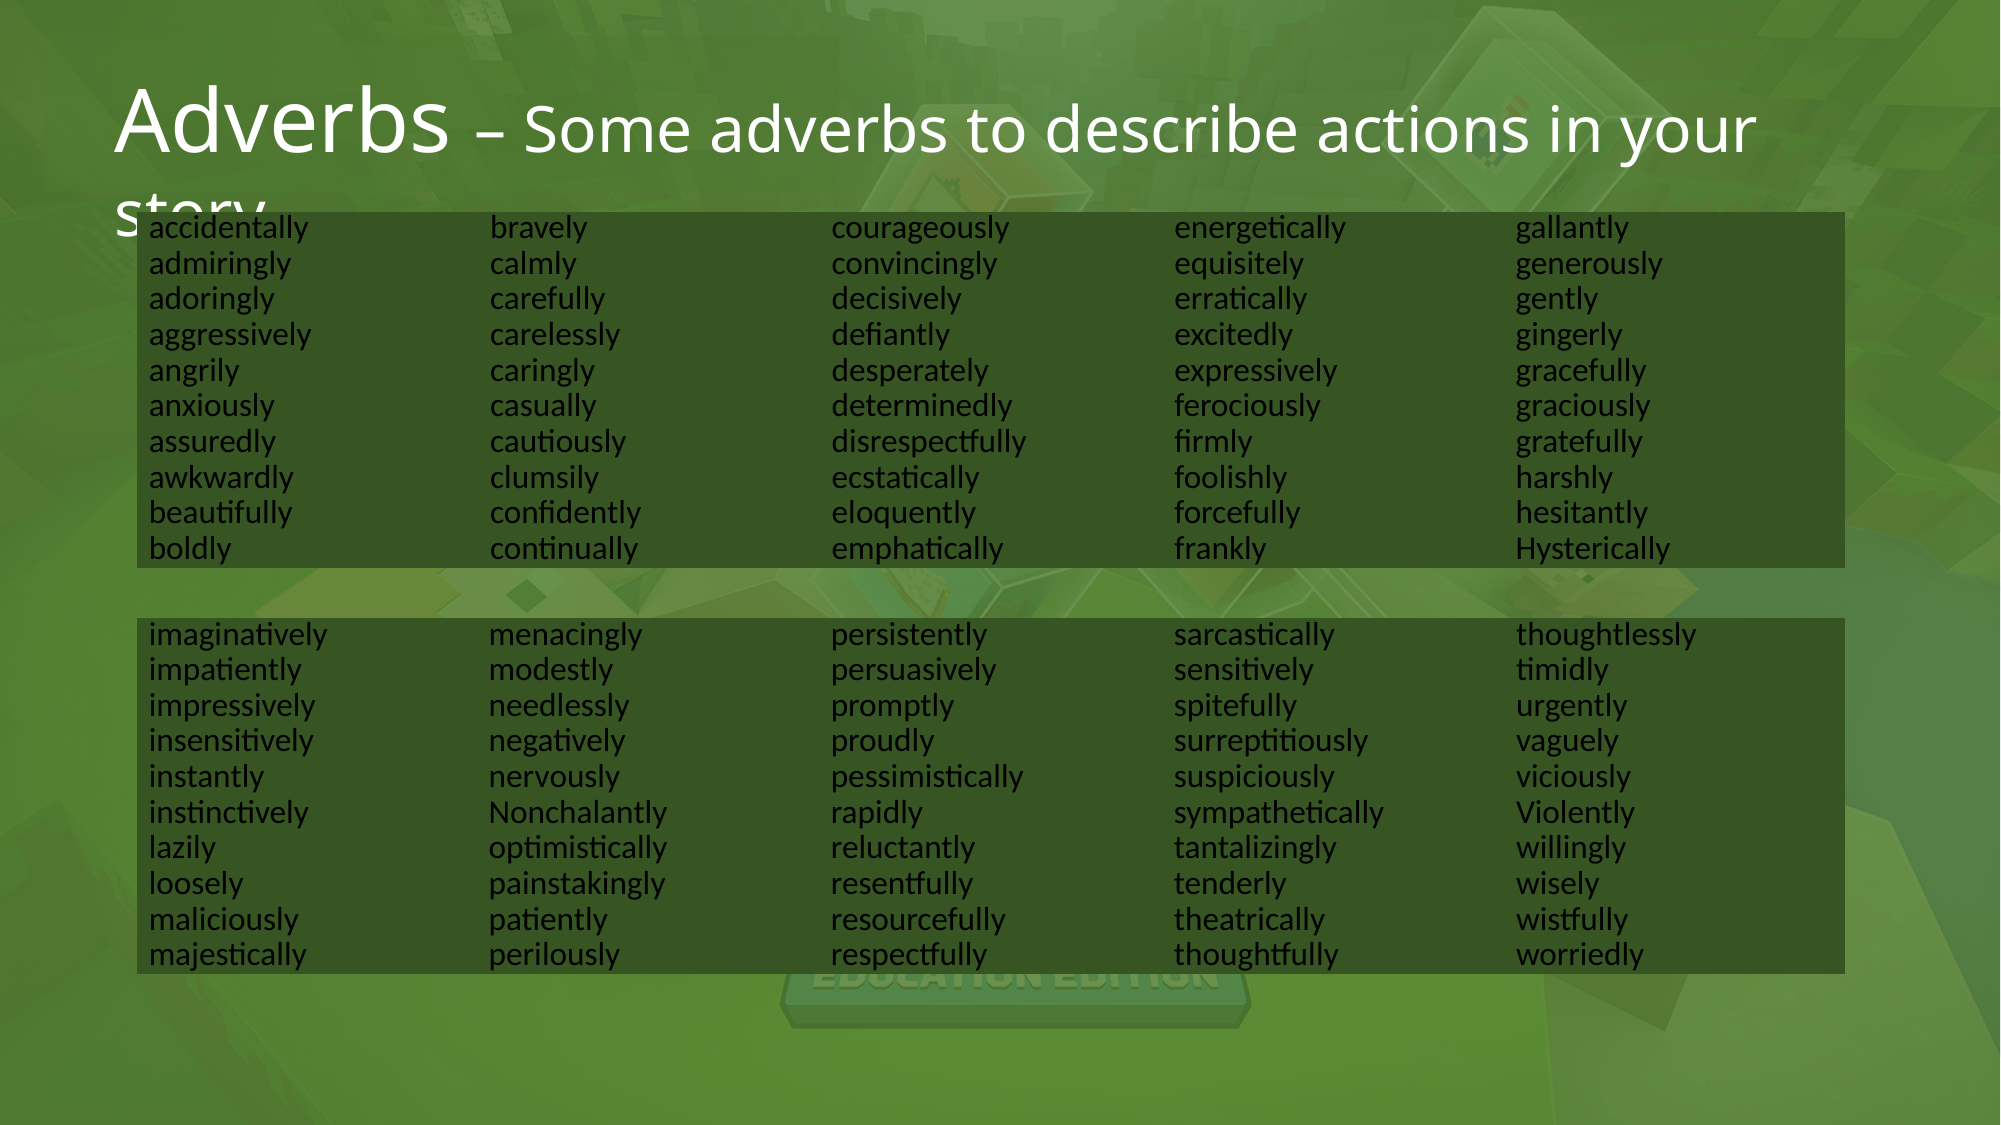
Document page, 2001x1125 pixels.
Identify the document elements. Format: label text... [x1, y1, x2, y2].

table_cell impressively [137, 689, 478, 725]
table_cell continually [479, 532, 820, 568]
table_header gallantly [1504, 212, 1845, 247]
table_cell angrily [137, 354, 479, 390]
table_cell Nonchalantly [478, 796, 820, 831]
table_header thoughtlessly [1505, 618, 1845, 653]
table_cell carelessly [479, 318, 820, 354]
table_cell harshly [1504, 461, 1845, 496]
table_cell willingly [1505, 831, 1845, 867]
table_header bravely [479, 212, 820, 247]
table_cell hesitantly [1504, 496, 1845, 532]
table_header energetically [1163, 212, 1504, 247]
table_cell expressively [1163, 354, 1504, 390]
table_cell decisively [820, 283, 1163, 318]
table_cell gingerly [1504, 318, 1845, 354]
table_cell confidently [479, 496, 820, 532]
title [0, 0, 2000, 1125]
table_cell promptly [820, 689, 1163, 725]
table_cell resourcefully [820, 903, 1163, 938]
table_cell boldly [137, 532, 479, 568]
table_cell instantly [137, 760, 478, 796]
table_cell disrespectfully [820, 425, 1163, 461]
table_cell gracefully [1504, 354, 1845, 390]
table_cell lazily [137, 831, 478, 867]
table_cell determinedly [820, 390, 1163, 425]
table_cell nervously [478, 760, 820, 796]
table_cell perilously [478, 938, 820, 974]
text_box Adverbs – Some adverbs to describe actions in your story. [90, 51, 1816, 269]
table_cell excitedly [1163, 318, 1504, 354]
table_cell awkwardly [137, 461, 479, 496]
table_cell respectfully [820, 938, 1163, 974]
table_cell desperately [820, 354, 1163, 390]
table_cell Violently [1505, 796, 1845, 831]
table_cell convincingly [820, 247, 1163, 283]
table_cell pessimistically [820, 760, 1163, 796]
table_cell wisely [1505, 867, 1845, 903]
table_cell patiently [478, 903, 820, 938]
table_cell loosely [137, 867, 478, 903]
table_cell sympathetically [1163, 796, 1505, 831]
table_cell defiantly [820, 318, 1163, 354]
table_cell carefully [479, 283, 820, 318]
table_cell impatiently [137, 653, 478, 689]
table_cell majestically [137, 938, 478, 974]
table_cell forcefully [1163, 496, 1504, 532]
table_cell wistfully [1505, 903, 1845, 938]
table_cell theatrically [1163, 903, 1505, 938]
table_cell calmly [479, 247, 820, 283]
table_header sarcastically [1163, 618, 1505, 653]
table_cell admiringly [137, 247, 479, 283]
table_cell maliciously [137, 903, 478, 938]
table_cell foolishly [1163, 461, 1504, 496]
table_cell cautiously [479, 425, 820, 461]
table_cell needlessly [478, 689, 820, 725]
table_cell surreptitiously [1163, 725, 1505, 760]
table_cell urgently [1505, 689, 1845, 725]
table_cell rapidly [820, 796, 1163, 831]
table_cell proudly [820, 725, 1163, 760]
table_cell beautifully [137, 496, 479, 532]
table_cell reluctantly [820, 831, 1163, 867]
table_cell caringly [479, 354, 820, 390]
table_cell eloquently [820, 496, 1163, 532]
table_cell firmly [1163, 425, 1504, 461]
table_cell erratically [1163, 283, 1504, 318]
table_cell Hysterically [1504, 532, 1845, 568]
table_cell graciously [1504, 390, 1845, 425]
table_cell worriedly [1505, 938, 1845, 974]
table_cell gratefully [1504, 425, 1845, 461]
table_cell frankly [1163, 532, 1504, 568]
table_cell generously [1504, 247, 1845, 283]
table_header menacingly [478, 618, 820, 653]
table_cell emphatically [820, 532, 1163, 568]
table_cell aggressively [137, 318, 479, 354]
table_cell negatively [478, 725, 820, 760]
table_cell ecstatically [820, 461, 1163, 496]
table_cell gently [1504, 283, 1845, 318]
table_cell insensitively [137, 725, 478, 760]
table_cell tenderly [1163, 867, 1505, 903]
table_header persistently [820, 618, 1163, 653]
table_header courageously [820, 212, 1163, 247]
table_cell adoringly [137, 283, 479, 318]
table_cell equisitely [1163, 247, 1504, 283]
table_header imaginatively [137, 618, 478, 653]
table_cell casually [479, 390, 820, 425]
table_cell resentfully [820, 867, 1163, 903]
table_header accidentally [137, 212, 479, 247]
table_cell suspiciously [1163, 760, 1505, 796]
table_cell anxiously [137, 390, 479, 425]
table_cell sensitively [1163, 653, 1505, 689]
table_cell persuasively [820, 653, 1163, 689]
table_cell tantalizingly [1163, 831, 1505, 867]
table_cell clumsily [479, 461, 820, 496]
table_cell vaguely [1505, 725, 1845, 760]
table_cell spitefully [1163, 689, 1505, 725]
table_cell modestly [478, 653, 820, 689]
table_cell ferociously [1163, 390, 1504, 425]
table_cell thoughtfully [1163, 938, 1505, 974]
table_cell viciously [1505, 760, 1845, 796]
table_cell assuredly [137, 425, 479, 461]
table_cell instinctively [137, 796, 478, 831]
table_cell painstakingly [478, 867, 820, 903]
table_cell timidly [1505, 653, 1845, 689]
table_cell optimistically [478, 831, 820, 867]
